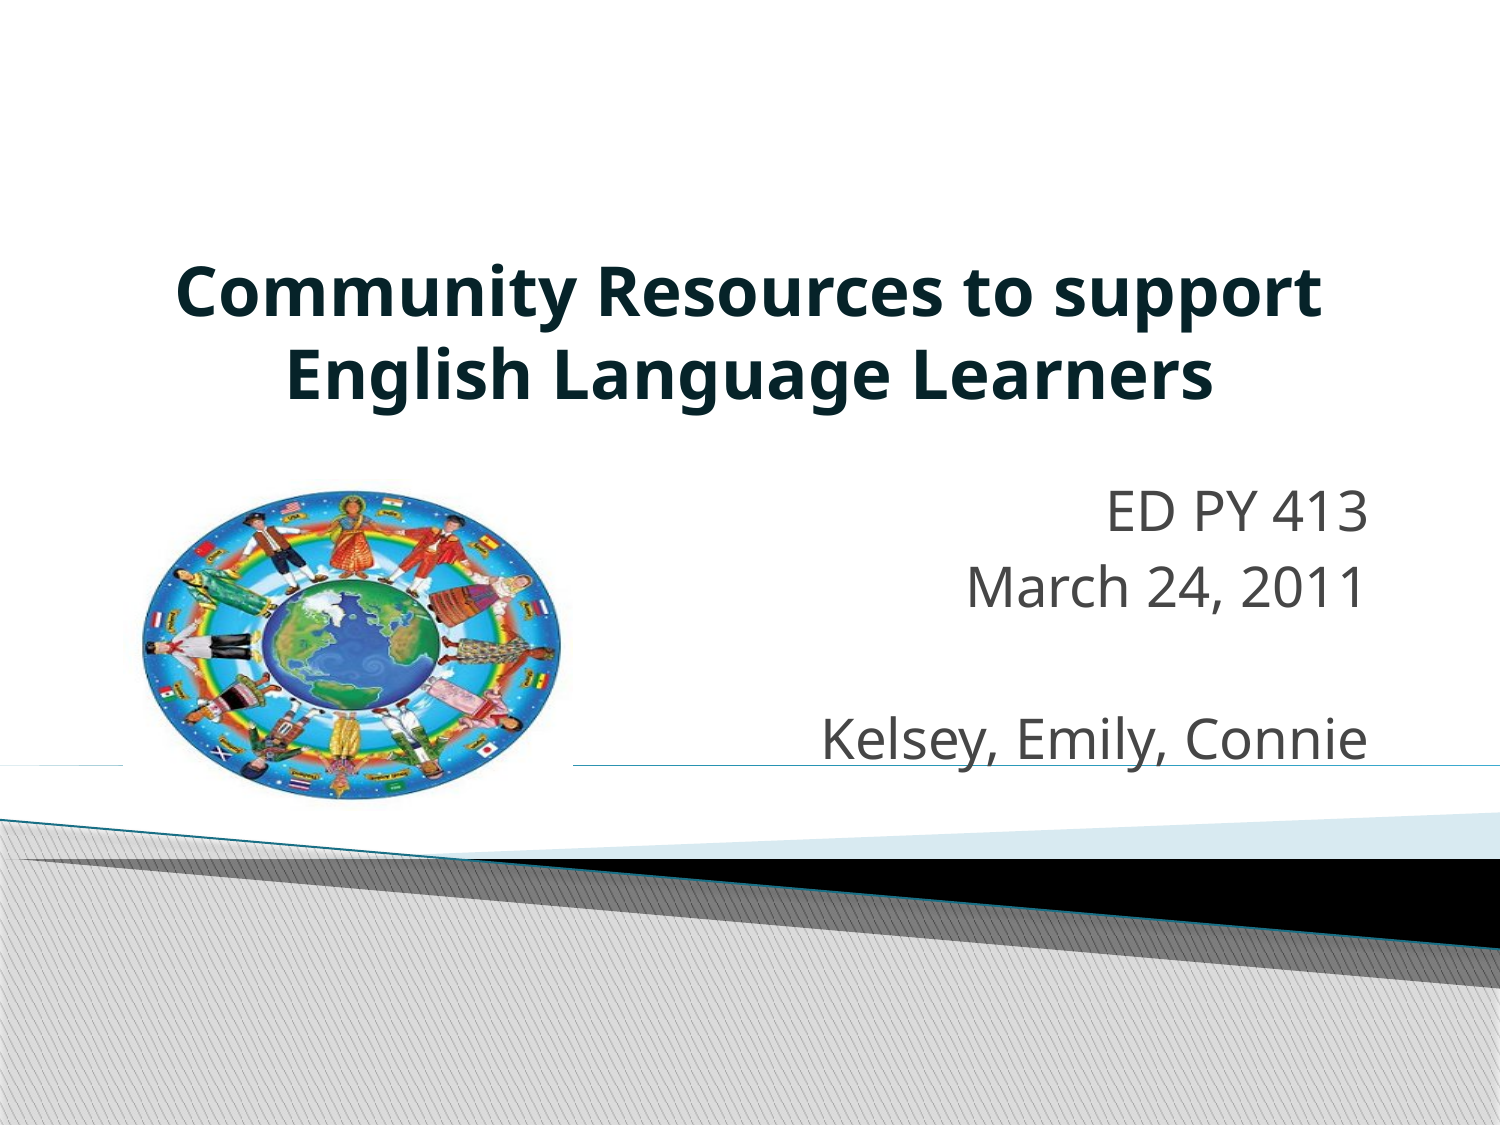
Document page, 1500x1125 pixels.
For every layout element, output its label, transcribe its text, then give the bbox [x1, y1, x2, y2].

title Community Resources to support English Language Learners [112, 172, 1388, 421]
picture [123, 479, 574, 811]
subtitle ED PY 413 March 24, 2011 Kelsey, Emily, Connie [112, 468, 1388, 790]
picture [5, 859, 1500, 989]
